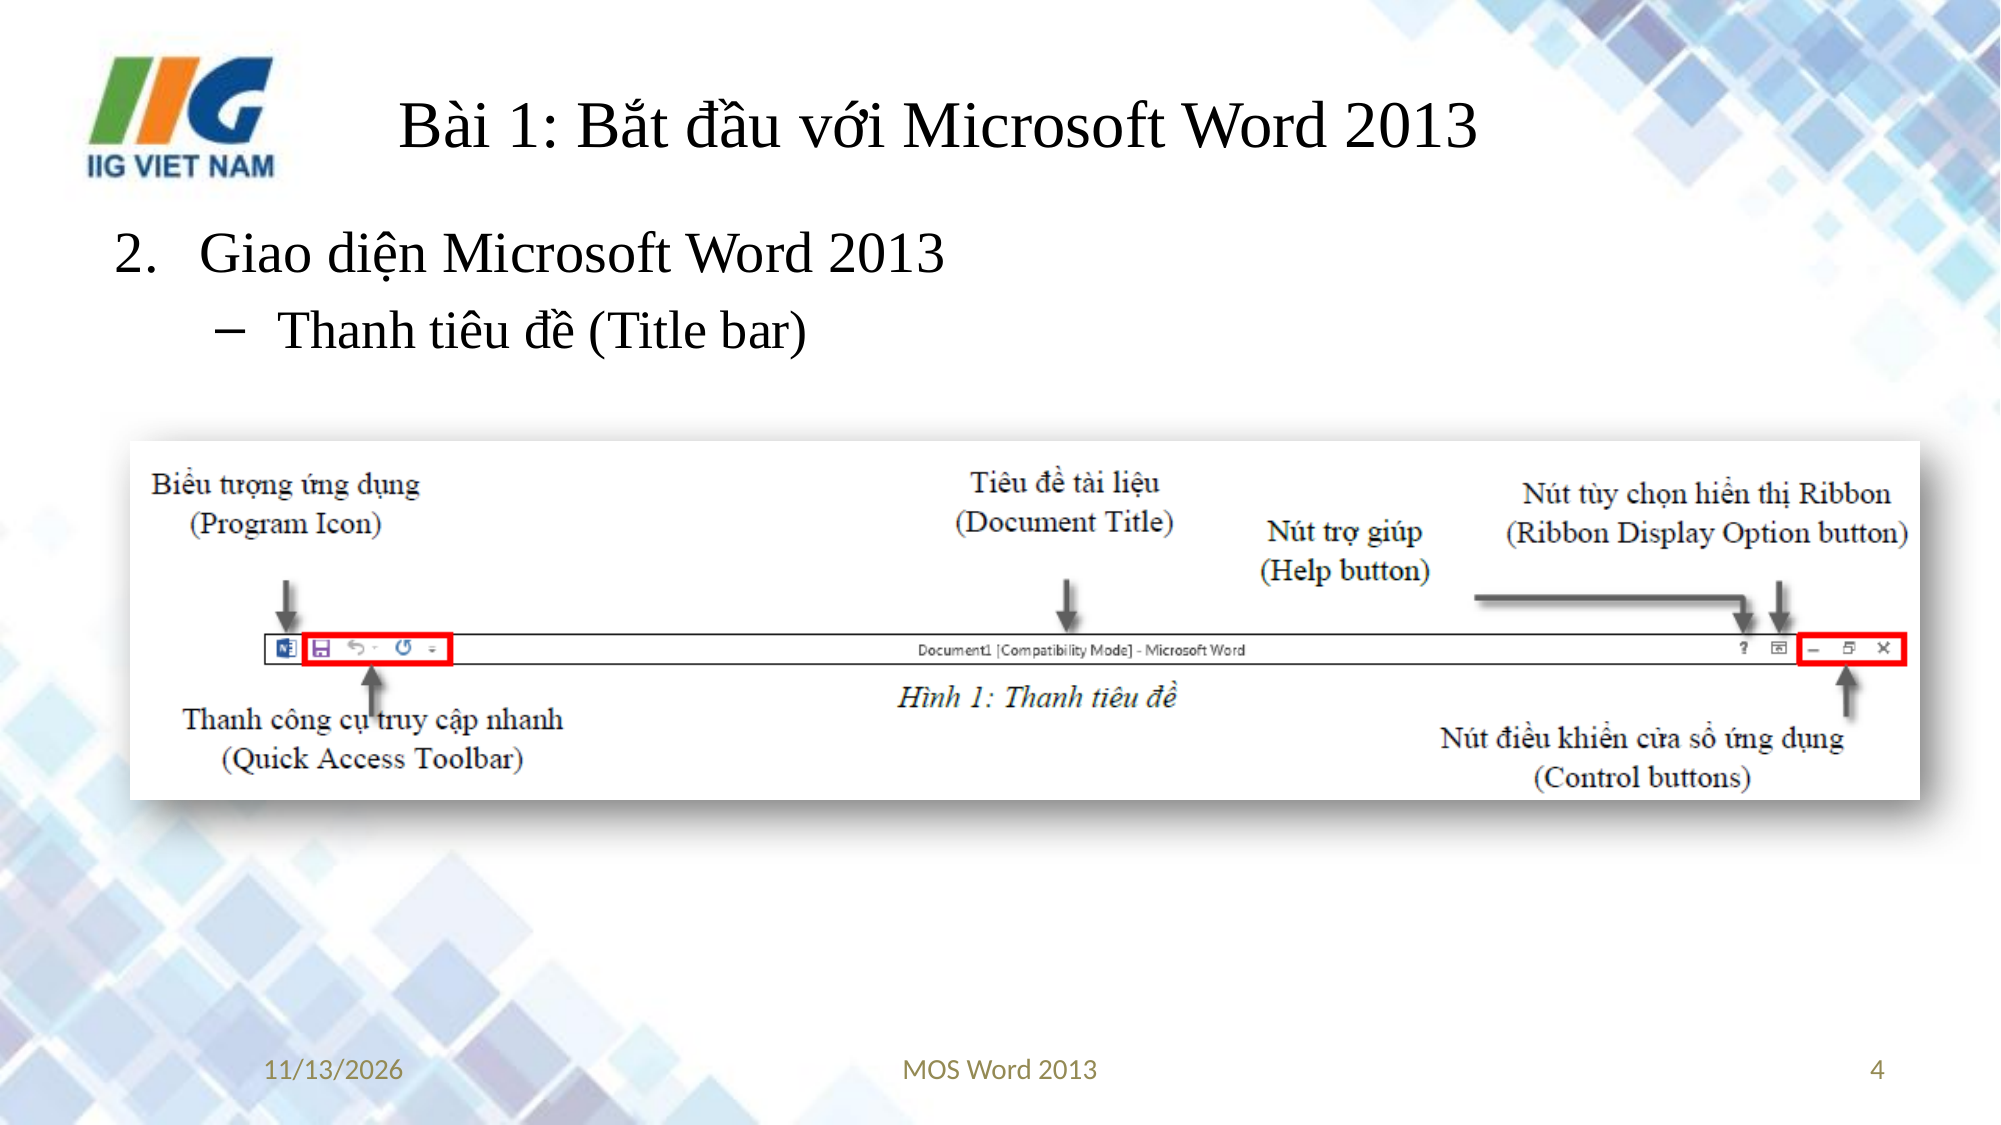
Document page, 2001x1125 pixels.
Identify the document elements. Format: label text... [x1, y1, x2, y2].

slide_number 4 [1433, 1042, 1900, 1103]
list Giao diện Microsoft Word 2013 Thanh tiêu đề (Title bar) [99, 206, 1900, 996]
title Bài 1: Bắt đầu với Microsoft Word 2013 [366, 62, 1900, 180]
footer MOS Word 2013 [683, 1042, 1317, 1103]
picture [0, 0, 2001, 1125]
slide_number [99, 1042, 567, 1103]
